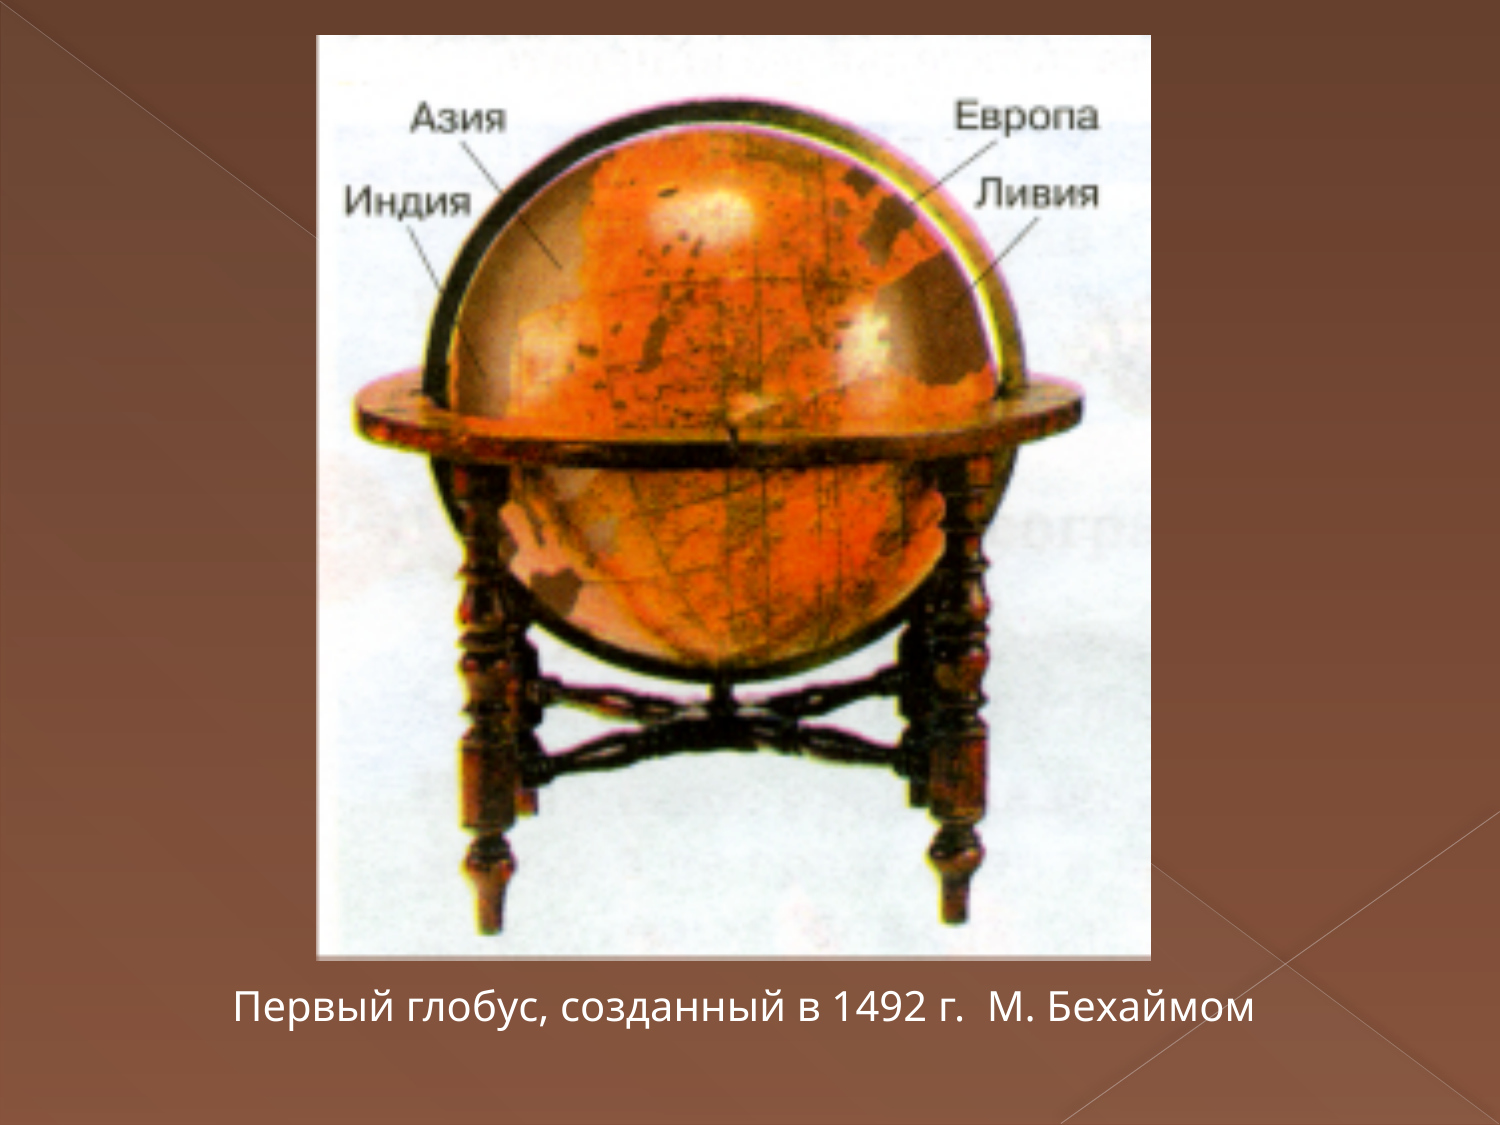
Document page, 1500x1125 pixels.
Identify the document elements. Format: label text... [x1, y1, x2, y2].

text_box Первый глобус, созданный в 1492 г. М. Бехаймом [105, 972, 1383, 1038]
picture [316, 34, 1151, 962]
